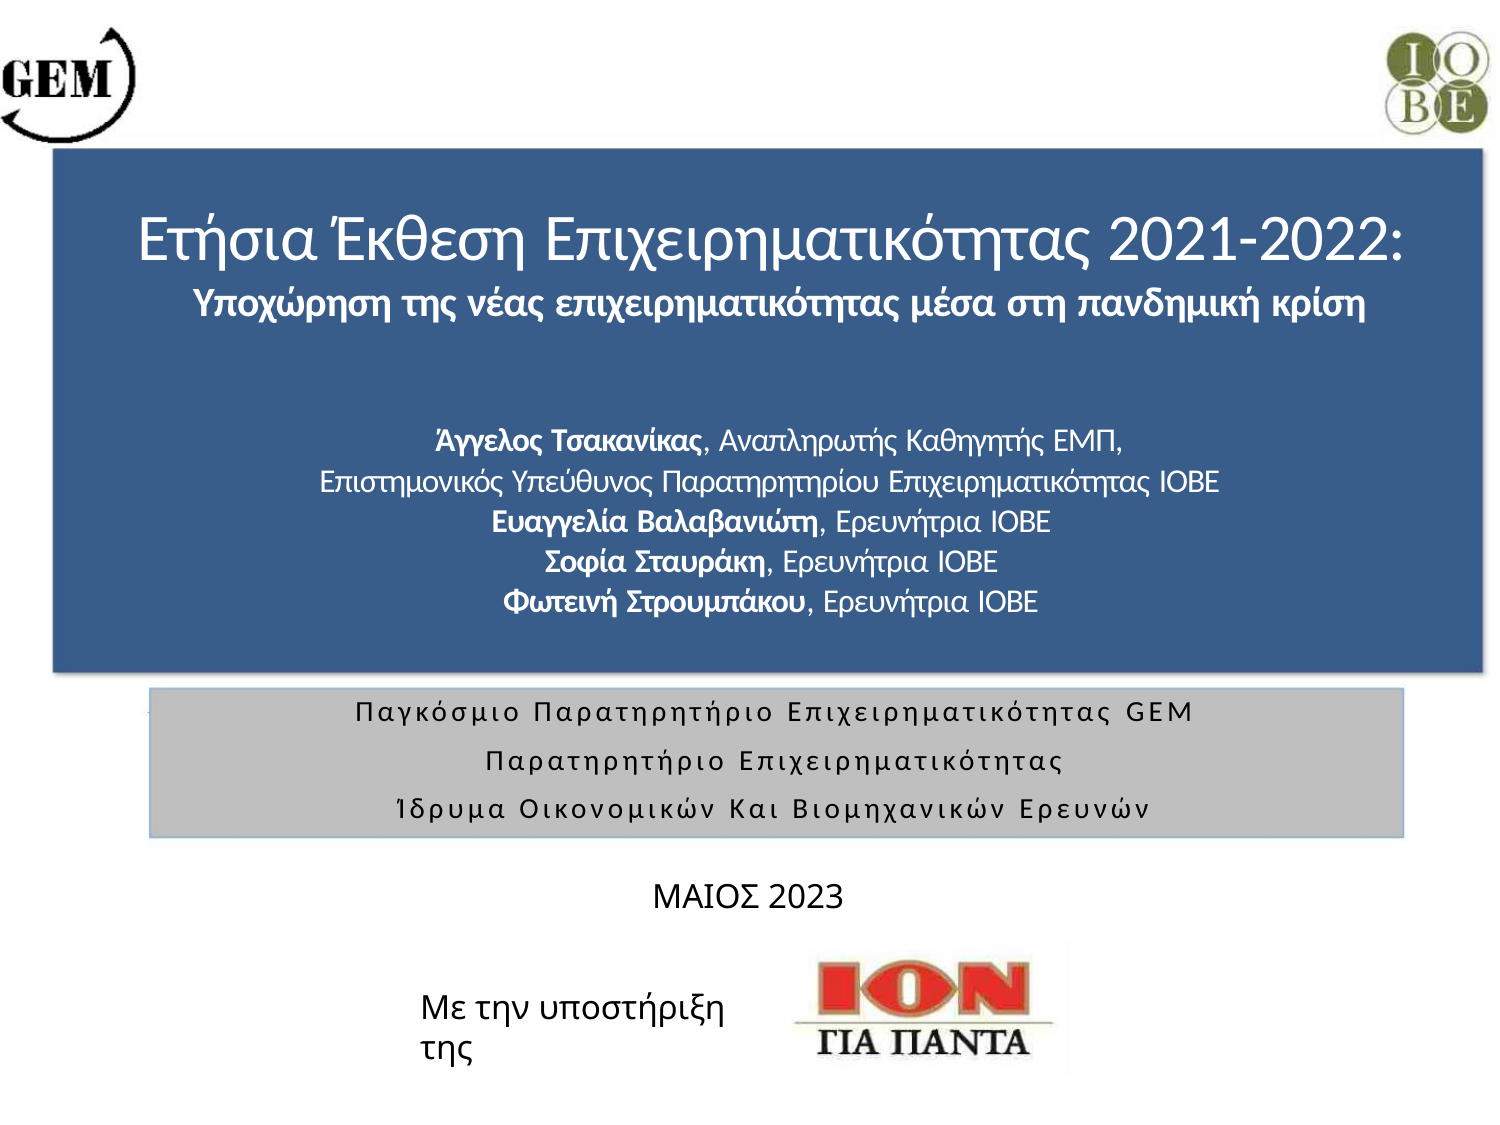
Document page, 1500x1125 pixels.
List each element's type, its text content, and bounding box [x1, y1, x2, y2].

text_box [0, 0, 1500, 1125]
text_box Ετήσια Έκθεση Επιχειρηματικότητας 2021-2022: Υποχώρηση της νέας επιχειρηματικότητας μέσα στη πανδημική κρίση [137, 207, 1428, 325]
text_box Παγκόσμιο Παρατηρητήριο Επιχειρηματικότητας GEM Παρατηρητήριο Επιχειρηματικότητας [355, 698, 1220, 776]
text_box Με την υποστήριξη της [420, 986, 785, 1067]
text_box Ίδρυμα Οικονομικών Και Βιομηχανικών Ερευνών [398, 794, 1177, 825]
text_box ΜΑΙΟΣ 2023 [652, 874, 861, 915]
text_box Άγγελος Τσακανίκας, Αναπληρωτής Καθηγητής ΕΜΠ, Επιστημονικός Υπεύθυνος Παρατηρητηρίου Επιχειρηματικότητας ΙΟΒΕ Ευαγγελία Βαλαβανιώτη, Ερευνήτρια ΙΟΒΕ [319, 425, 1278, 540]
text_box Σοφία Σταυράκη, Ερευνήτρια ΙΟΒΕ Φωτεινή Στρουμπάκου, Ερευνήτρια ΙΟΒΕ [503, 546, 1074, 620]
